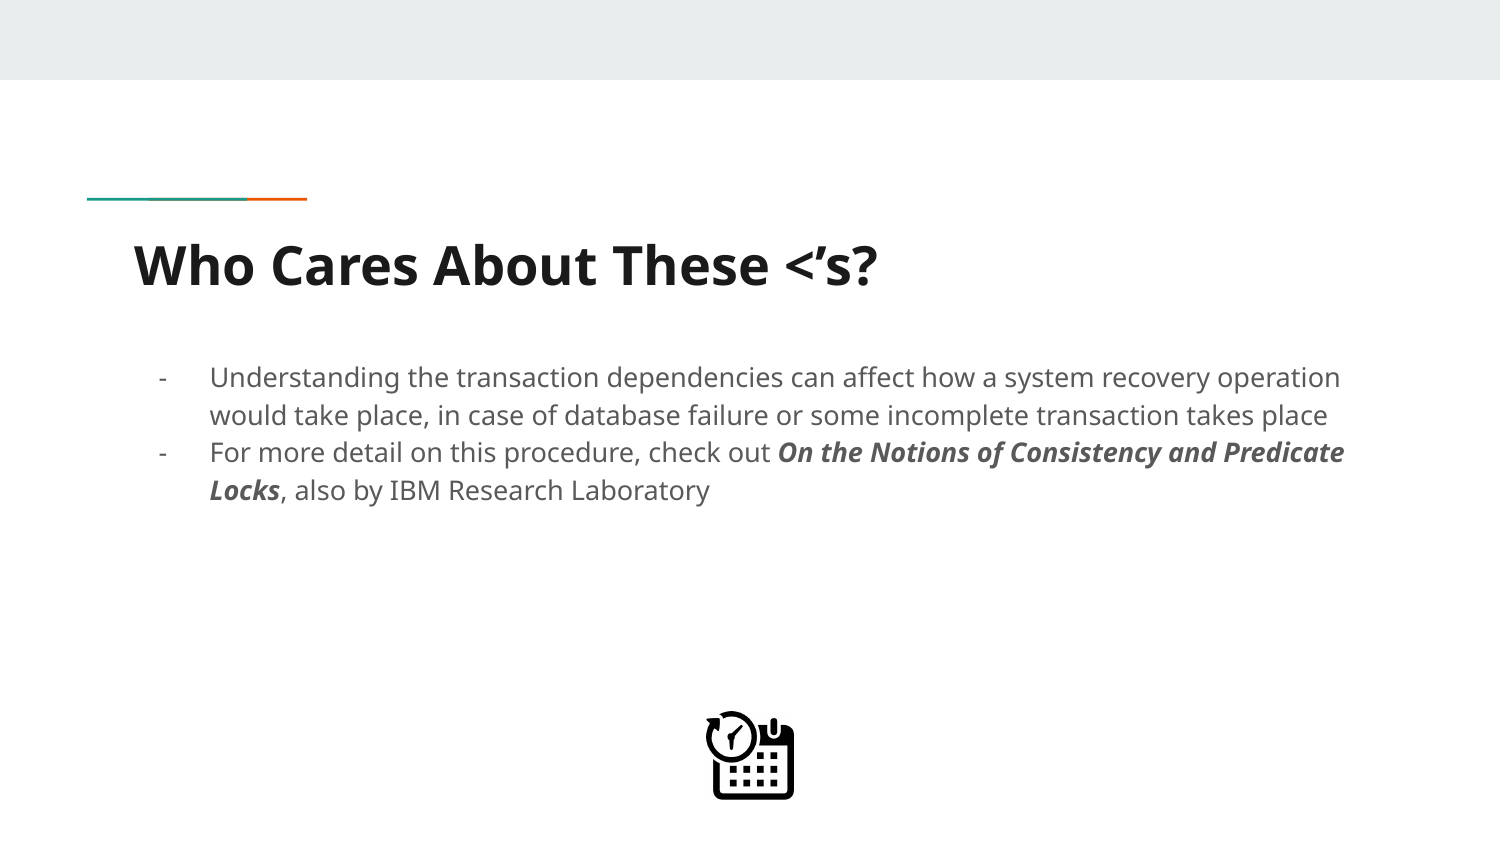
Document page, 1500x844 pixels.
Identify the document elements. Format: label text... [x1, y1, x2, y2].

picture [705, 711, 795, 800]
list Understanding the transaction dependencies can affect how a system recovery operation would take place, in case of database failure or some incomplete transaction takes place For more detail on this procedure, check out On the Notions of Consistency and Predicate Locks, also by IBM Research Laboratory [119, 341, 1381, 712]
title Who Cares About These <’s? [119, 216, 1381, 305]
